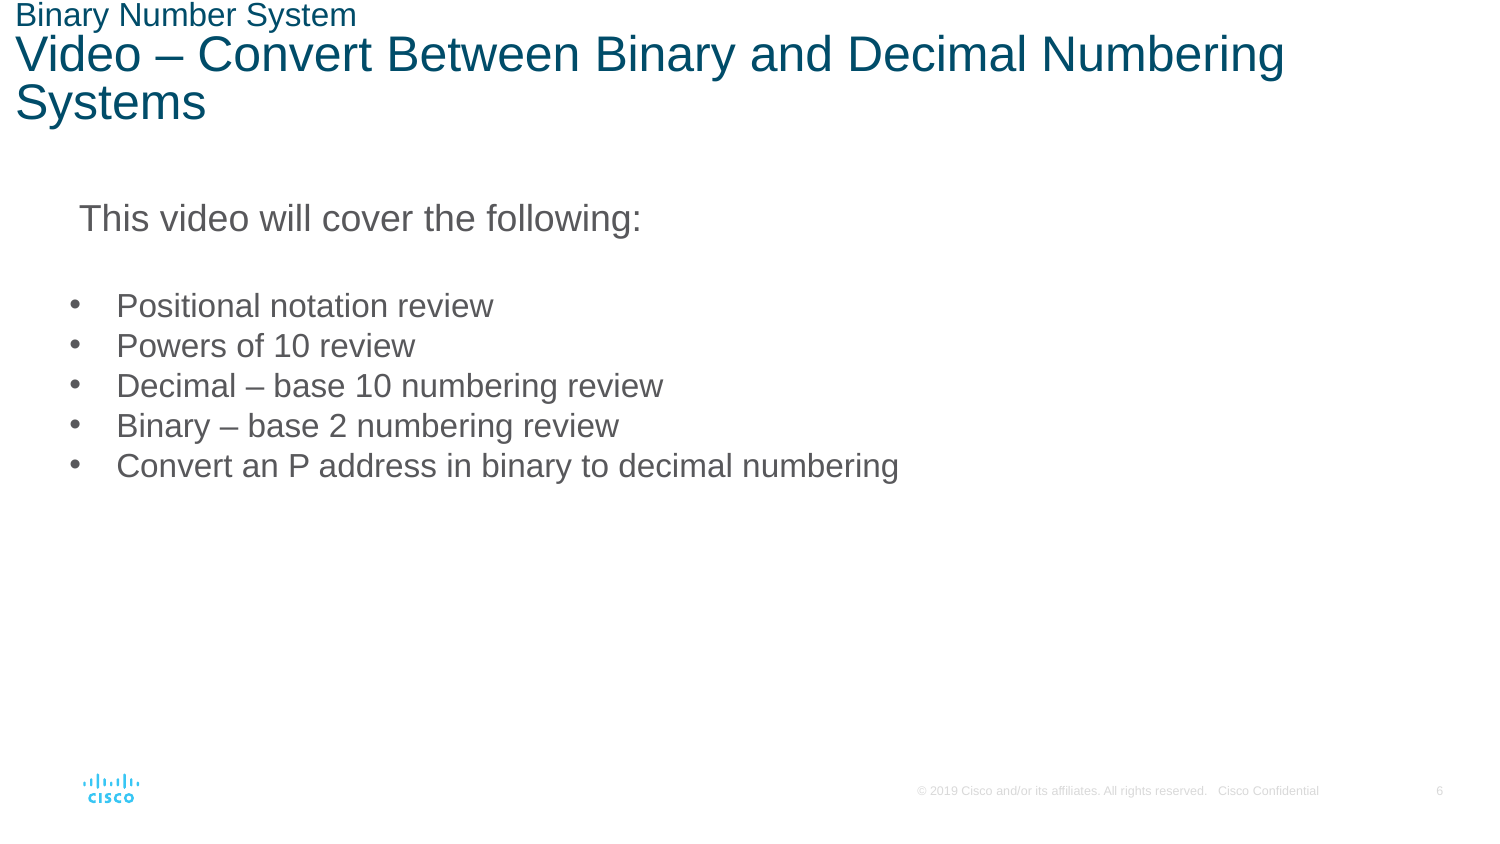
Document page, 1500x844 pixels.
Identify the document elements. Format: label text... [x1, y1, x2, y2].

text_box This video will cover the following: Positional notation review Powers of 10 review Decimal – base 10 numbering review Binary – base 2 numbering review Convert an P address in binary to decimal numbering [54, 186, 1424, 492]
title Binary Number System Video – Convert Between Binary and Decimal Numbering Systems [0, 5, 1369, 126]
